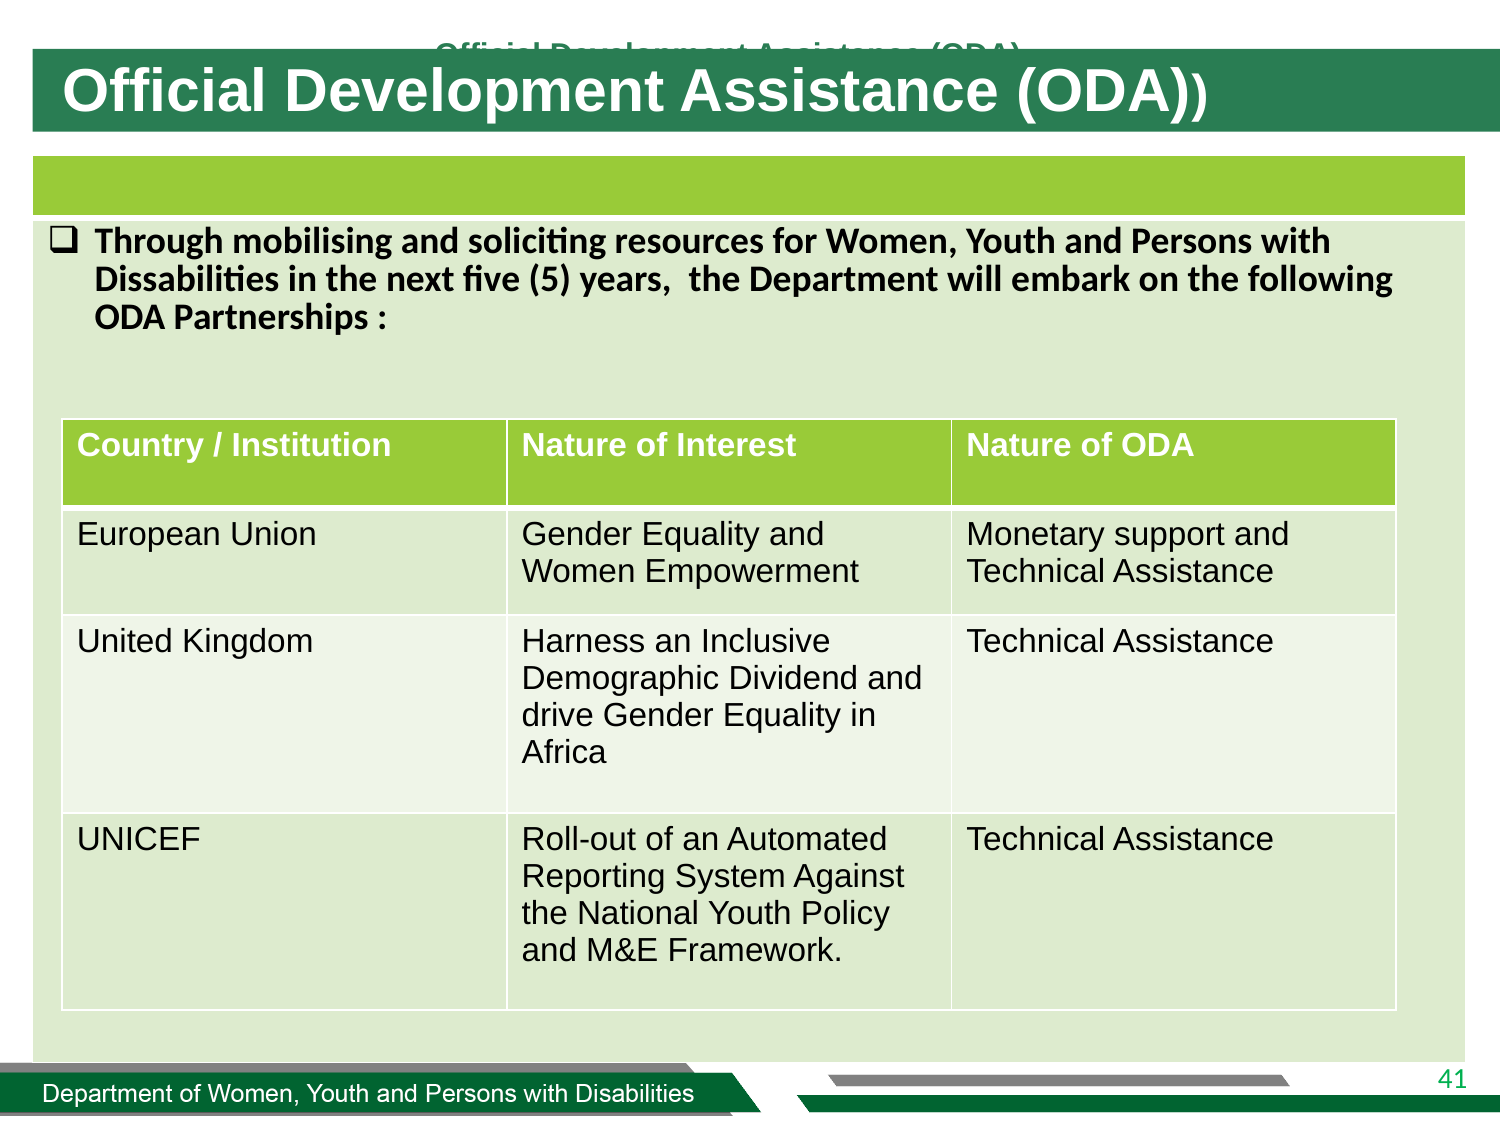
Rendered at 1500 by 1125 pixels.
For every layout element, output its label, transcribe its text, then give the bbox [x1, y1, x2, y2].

table_header Country / Institution [63, 420, 506, 505]
table_cell Roll-out of an Automated Reporting System Against the National Youth Policy and M&E Framework. [508, 814, 951, 1009]
title Official Development Assistance (ODA) [15, 26, 1449, 155]
table_cell United Kingdom [63, 616, 506, 812]
table_header Nature of Interest [508, 420, 951, 505]
table_cell Through mobilising and soliciting resources for Women, Youth and Persons with Dissabilities in the next five (5) years, the Department will embark on the following ODA Partnerships : [33, 221, 1465, 1062]
table_cell Gender Equality and Women Empowerment [508, 511, 951, 614]
table_cell UNICEF [63, 814, 506, 1009]
table_cell Harness an Inclusive Demographic Dividend and drive Gender Equality in Africa [508, 616, 951, 812]
picture [0, 45, 1500, 1125]
table_header Nature of ODA [952, 420, 1395, 505]
text_box Official Development Assistance (ODA)) [32, 48, 1500, 132]
table_cell Technical Assistance [952, 616, 1395, 812]
table_cell Technical Assistance [952, 814, 1395, 1009]
table_header [33, 156, 1465, 215]
table_cell European Union [63, 511, 506, 614]
table_cell Monetary support and Technical Assistance [952, 511, 1395, 614]
